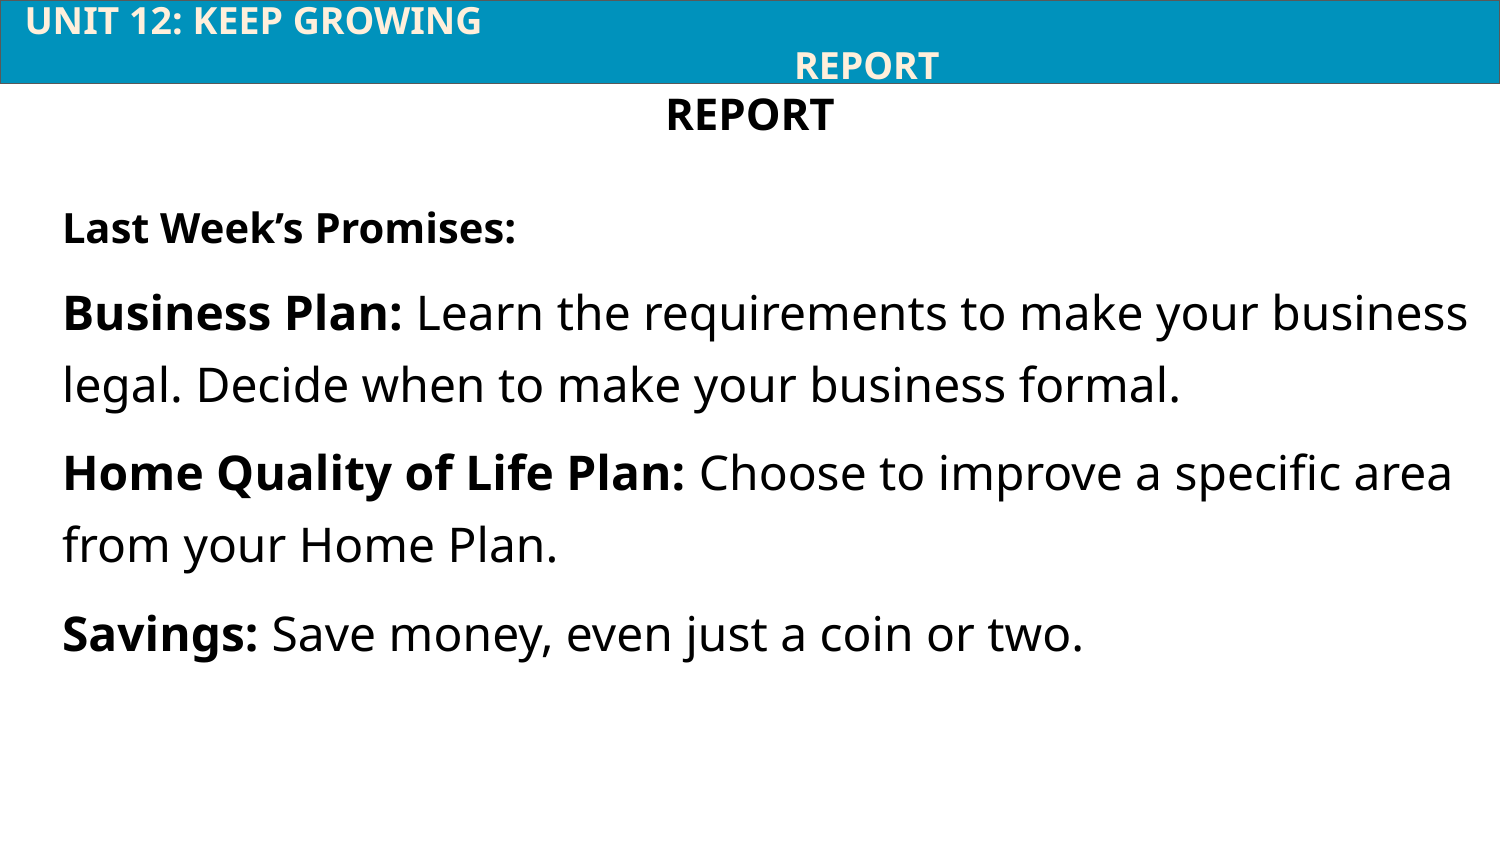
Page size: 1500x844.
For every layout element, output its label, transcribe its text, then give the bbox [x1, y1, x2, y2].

text_box REPORT [51, 71, 1449, 155]
list Last Week’s Promises: Business Plan: Learn the requirements to make your business legal. Decide when to make your business formal. Home Quality of Life Plan: Choose to improve a specific area from your Home Plan. Savings: Save money, even just a coin or two. [47, 189, 1500, 784]
text_box UNIT 12: KEEP GROWING REPORT [0, 0, 1500, 84]
